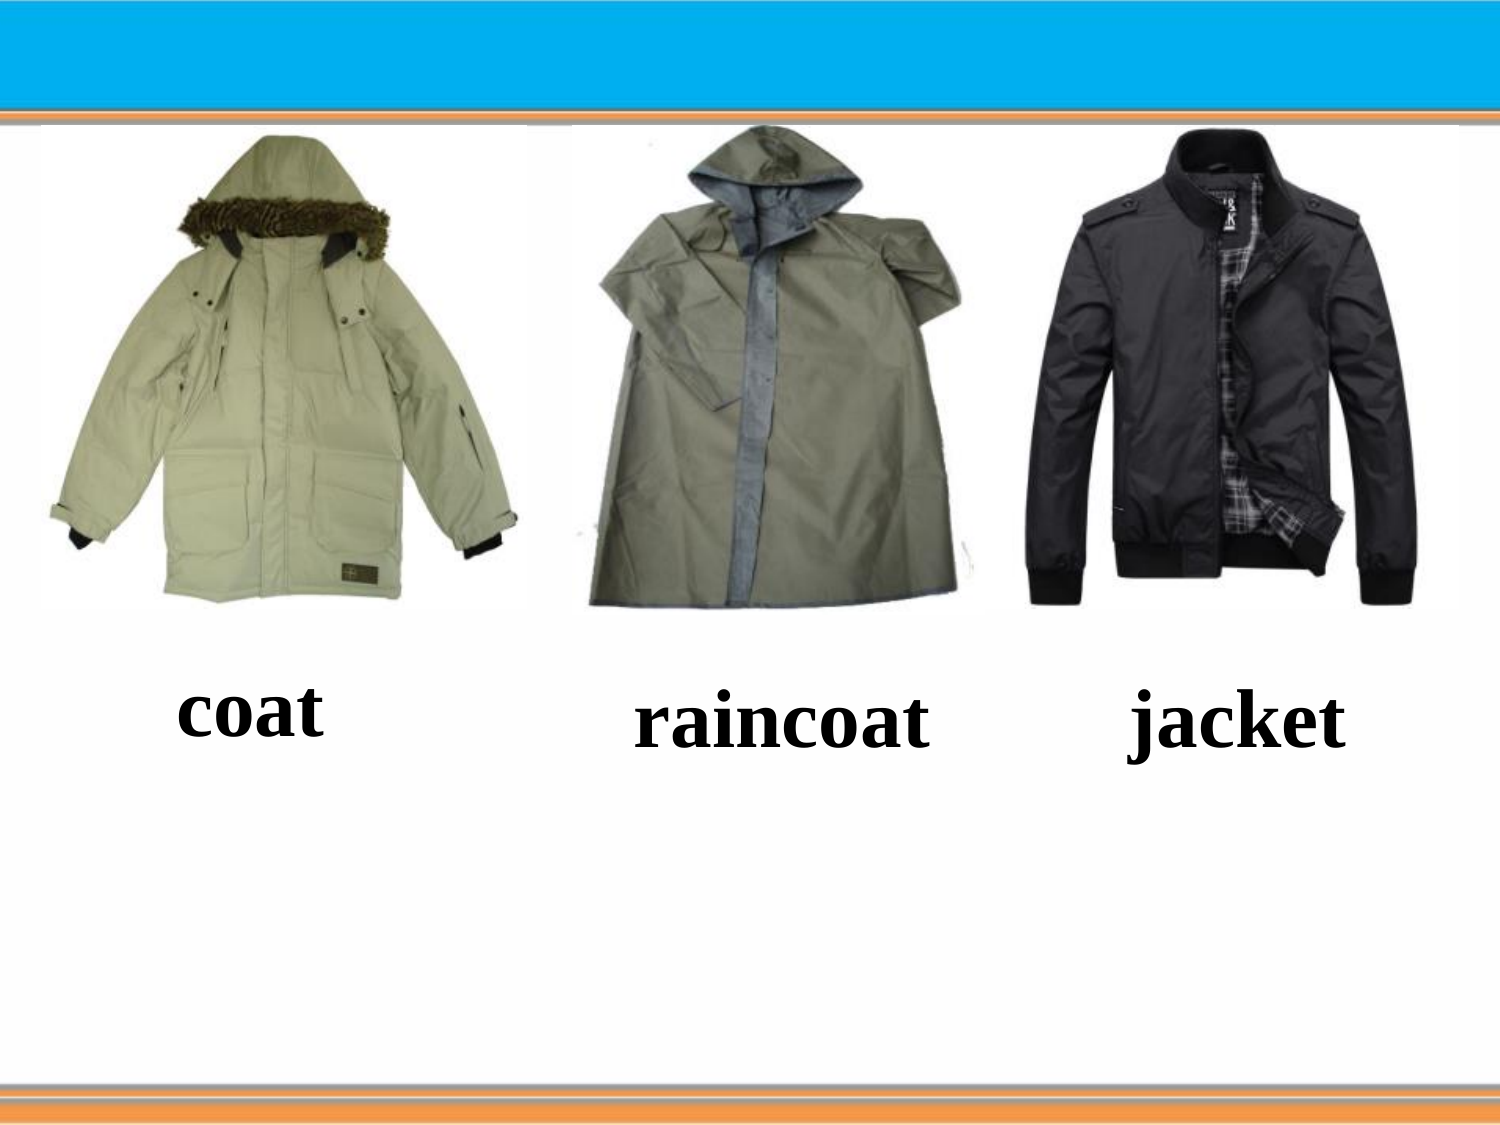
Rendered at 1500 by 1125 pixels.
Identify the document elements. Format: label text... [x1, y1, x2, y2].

picture [0, 107, 1500, 1125]
text_box coat [111, 645, 389, 760]
text_box raincoat [596, 657, 969, 772]
text_box jacket [1098, 657, 1376, 772]
